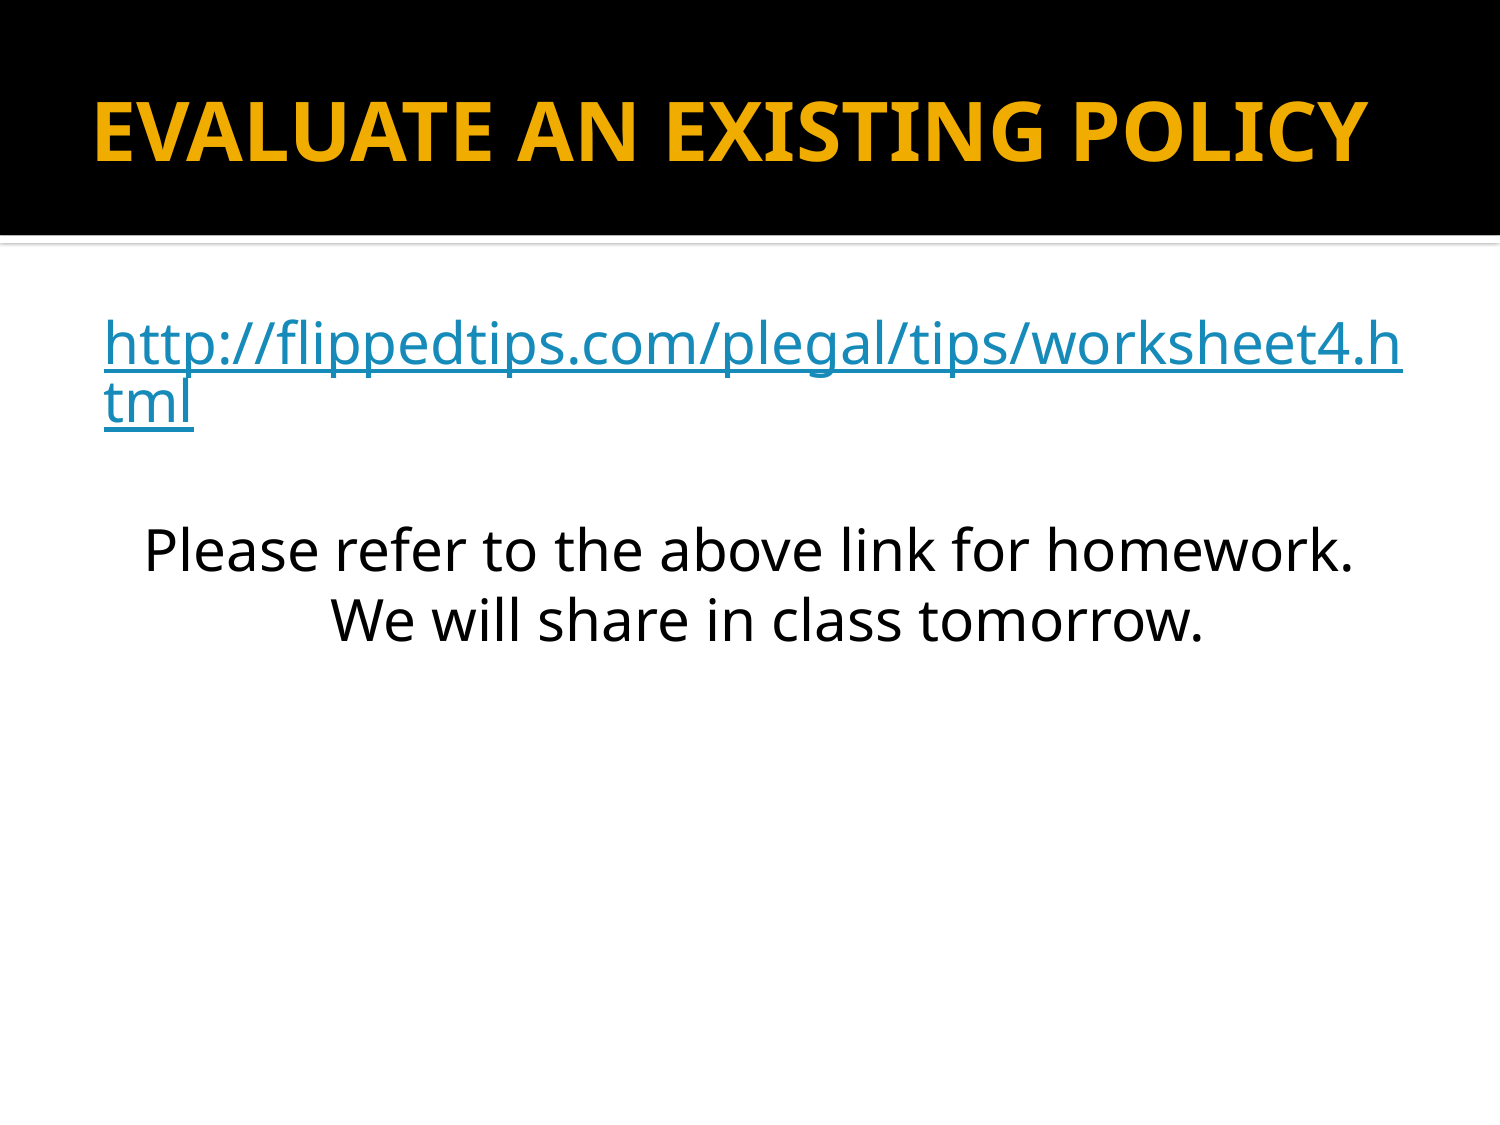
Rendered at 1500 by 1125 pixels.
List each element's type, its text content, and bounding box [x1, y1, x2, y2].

title EVALUATE AN EXISTING POLICY [75, 25, 1425, 231]
list http://flippedtips.com/plegal/tips/worksheet4.html Please refer to the above link for homework. We will share in class tomorrow. [75, 291, 1425, 1050]
